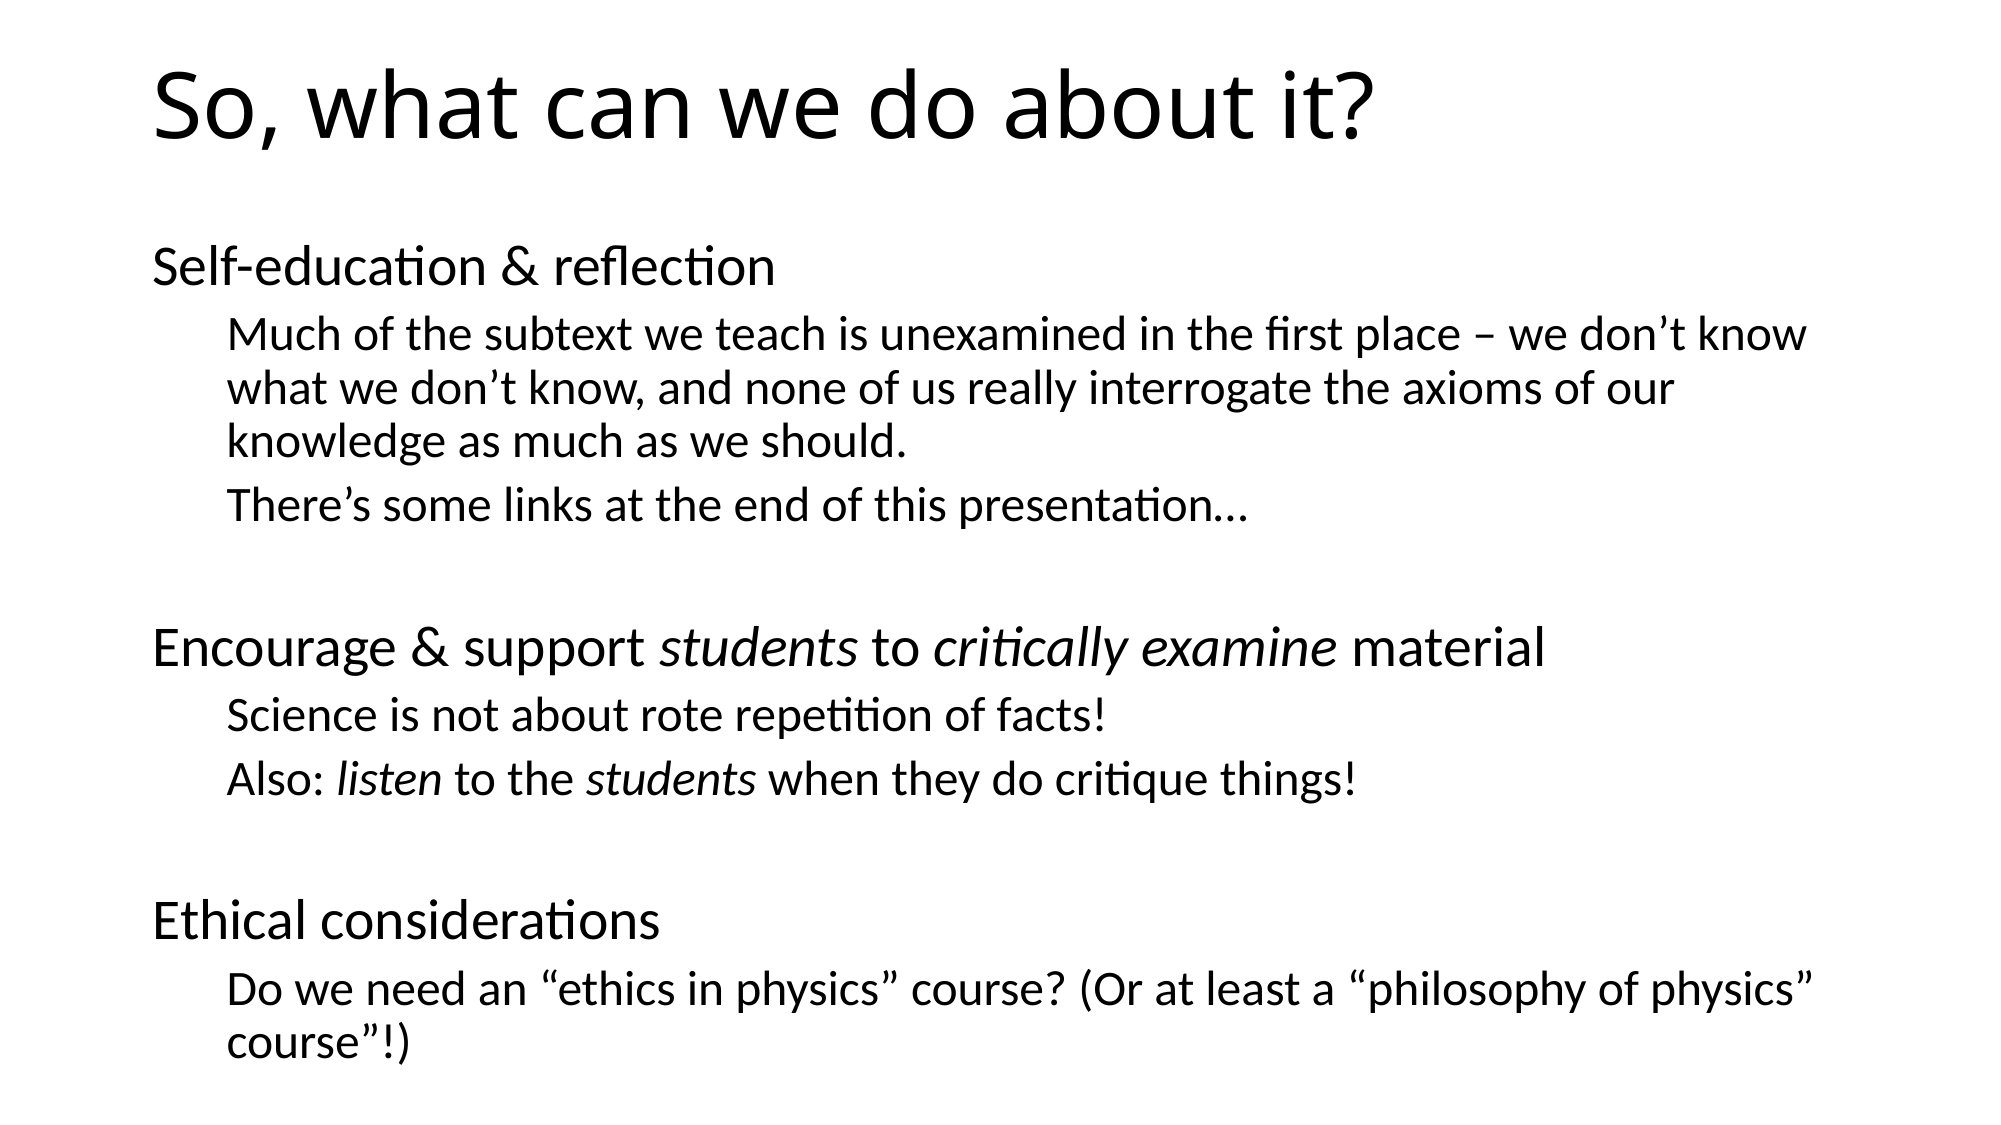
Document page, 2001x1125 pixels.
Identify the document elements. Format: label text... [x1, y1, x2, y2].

title So, what can we do about it? [137, 0, 1863, 218]
list Self-education & reflection Much of the subtext we teach is unexamined in the first place – we don’t know what we don’t know, and none of us really interrogate the axioms of our knowledge as much as we should. There’s some links at the end of this presentation… Encourage & support students to critically examine material Science is not about rote repetition of facts! Also: listen to the students when they do critique things! Ethical considerations Do we need an “ethics in physics” course? (Or at least a “philosophy of physics” course”!) [137, 228, 1863, 1083]
